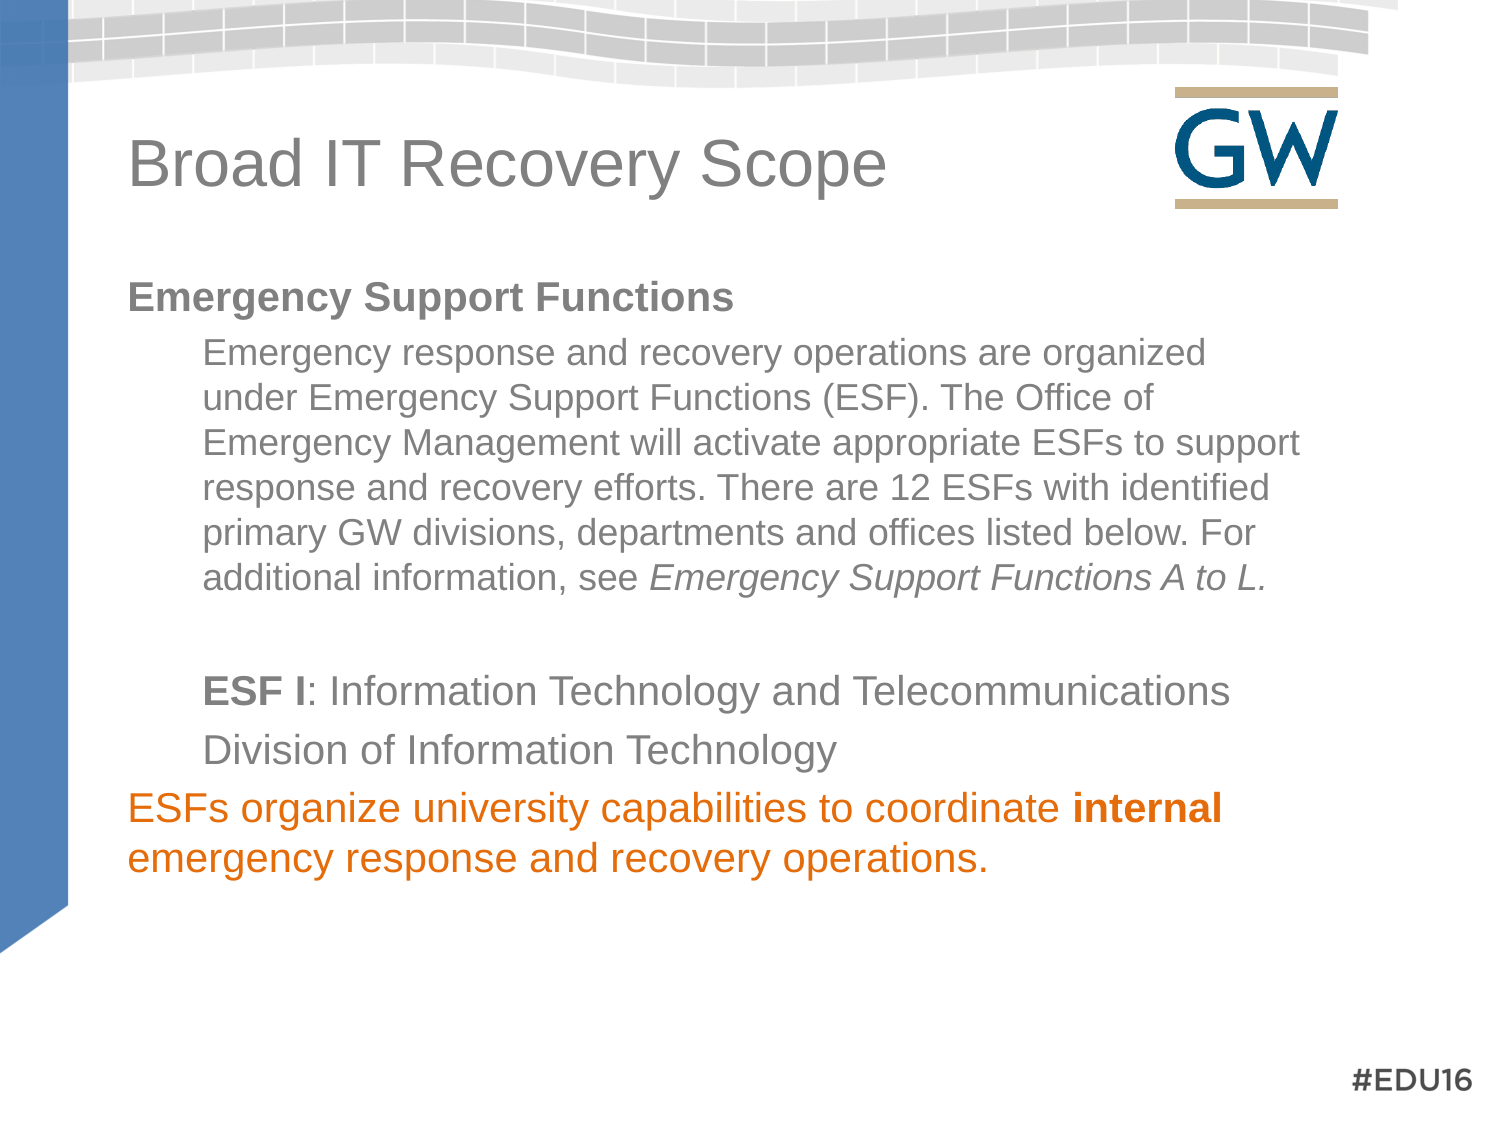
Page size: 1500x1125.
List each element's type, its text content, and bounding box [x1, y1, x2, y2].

list Emergency Support Functions Emergency response and recovery operations are organized under Emergency Support Functions (ESF). The Office of Emergency Management will activate appropriate ESFs to support response and recovery efforts. There are 12 ESFs with identified primary GW divisions, departments and offices listed below. For additional information, see Emergency Support Functions A to L. ESF I: Information Technology and Telecommunications Division of Information Technology ESFs organize university capabilities to coordinate internal emergency response and recovery operations. [112, 262, 1325, 1005]
title Broad IT Recovery Scope [112, 112, 1325, 233]
picture [0, 0, 1500, 1125]
